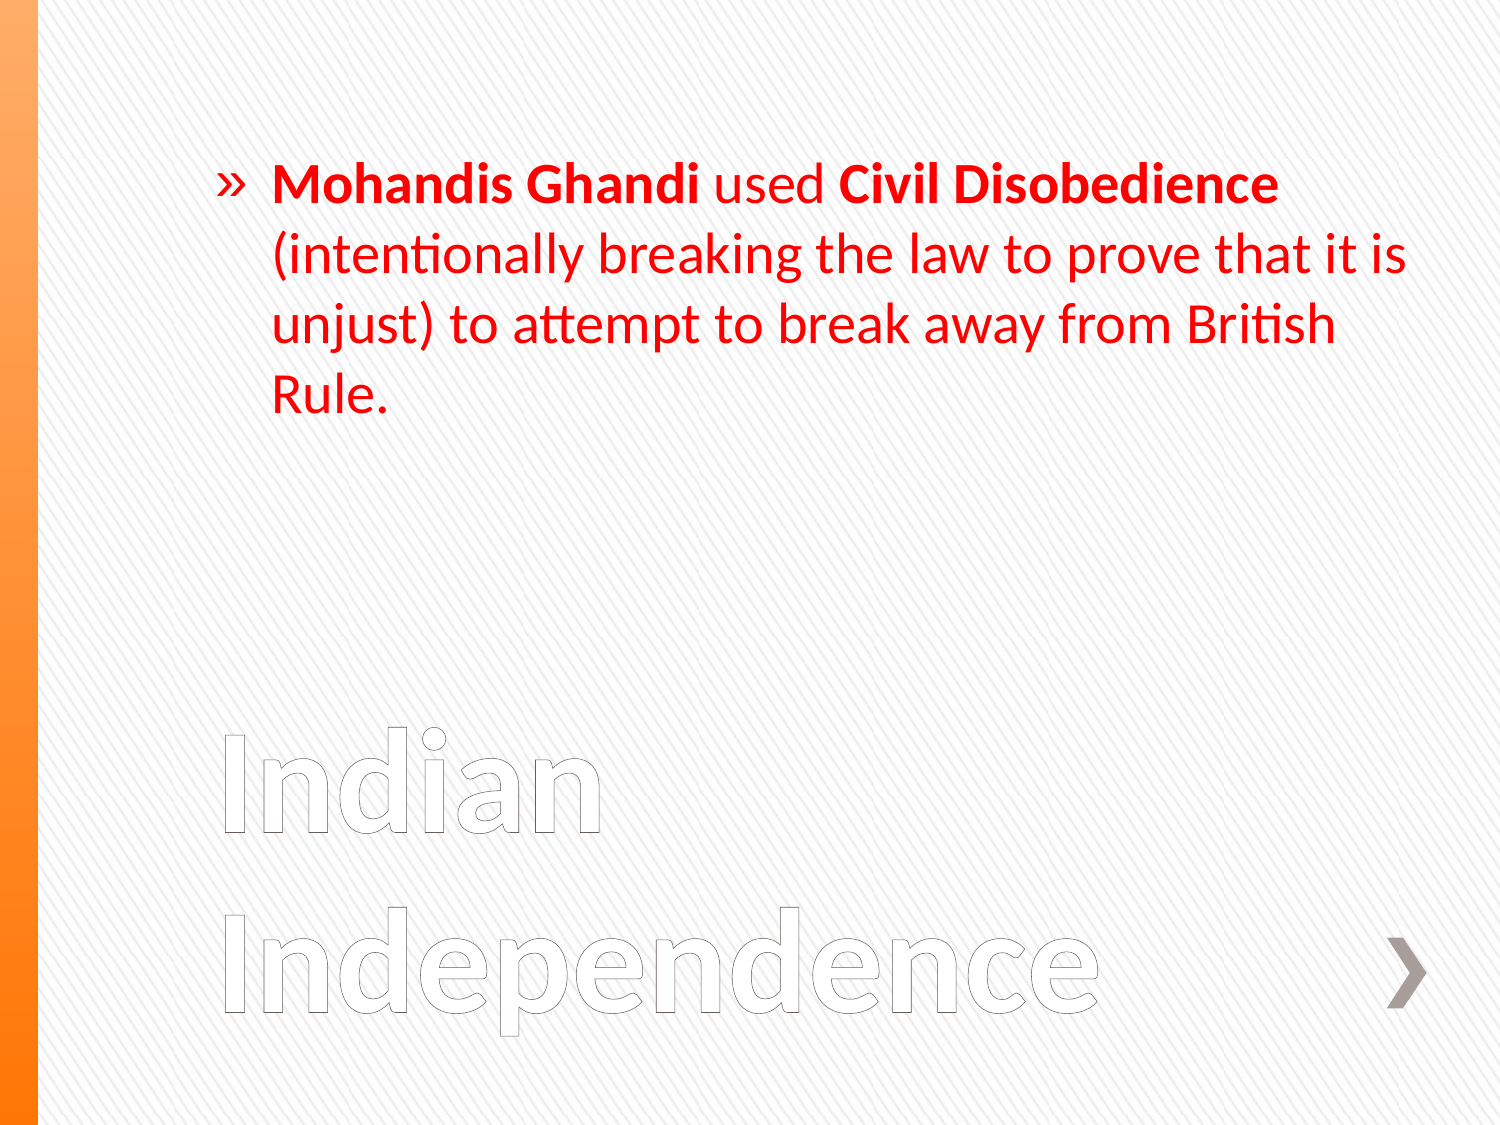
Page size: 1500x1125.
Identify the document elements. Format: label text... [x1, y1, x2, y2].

list Mohandis Ghandi used Civil Disobedience (intentionally breaking the law to prove that it is unjust) to attempt to break away from British Rule. [200, 137, 1425, 863]
title Indian Independence [200, 863, 1388, 1050]
